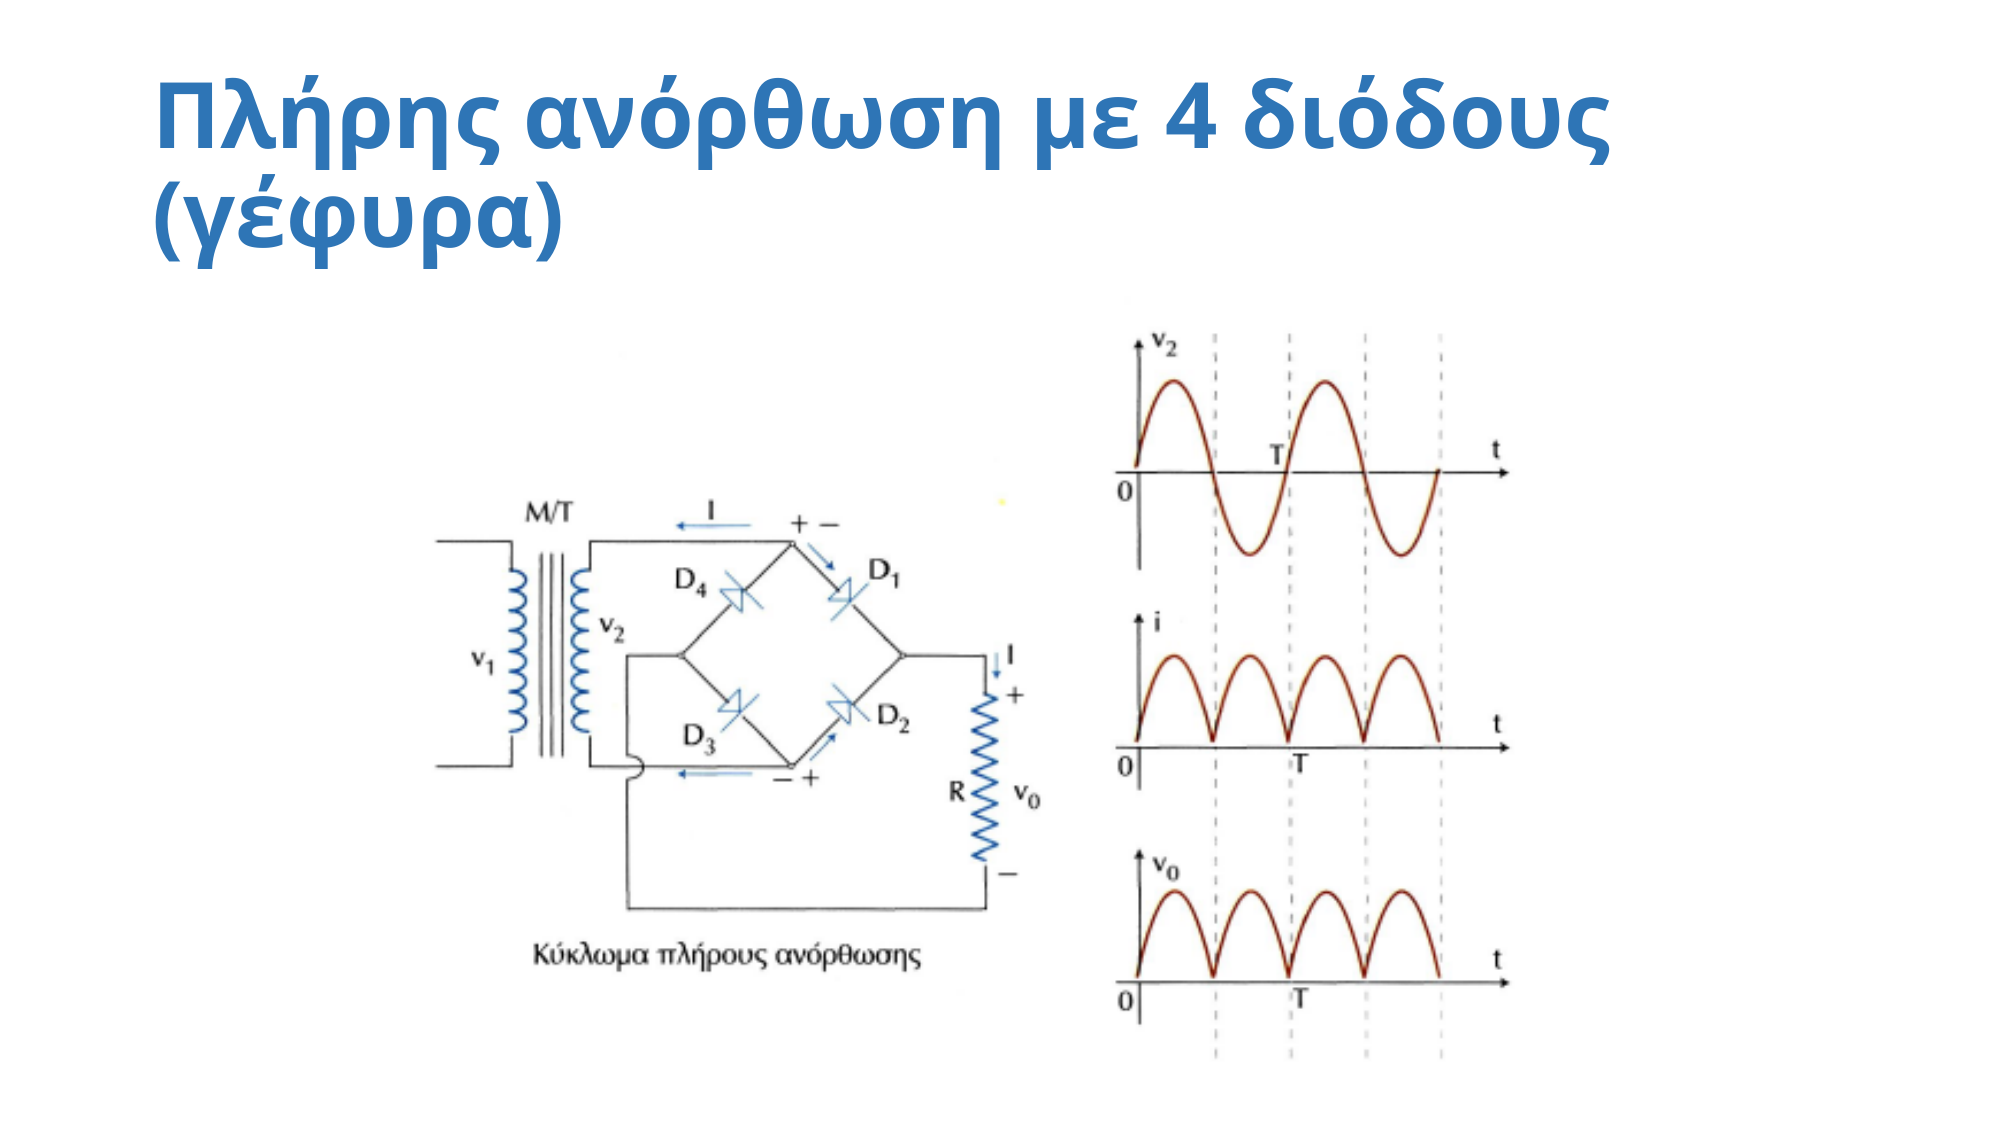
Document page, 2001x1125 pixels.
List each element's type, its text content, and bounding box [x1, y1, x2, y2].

picture [355, 277, 1608, 1062]
title Πλήρης ανόρθωση με 4 διόδους (γέφυρα) [137, 59, 1863, 278]
